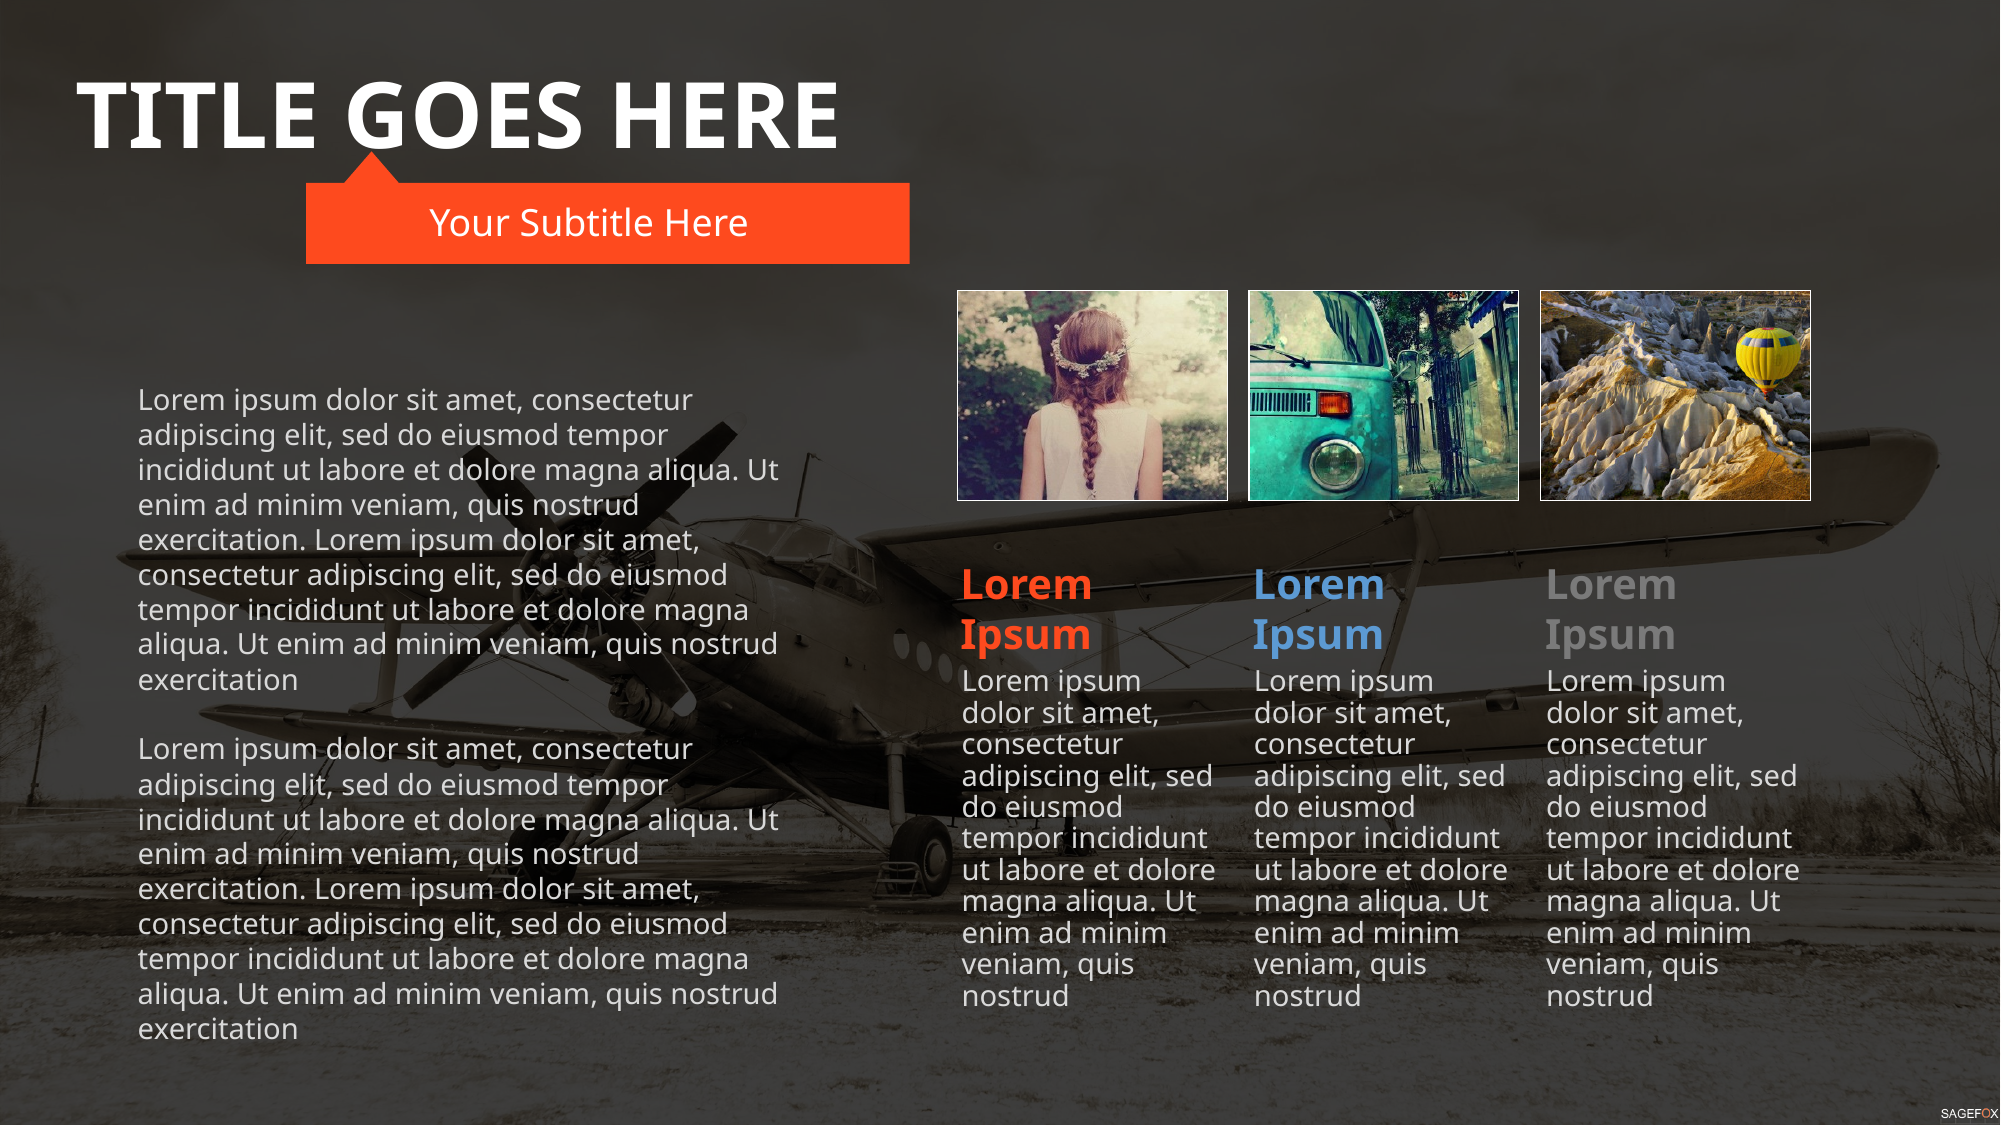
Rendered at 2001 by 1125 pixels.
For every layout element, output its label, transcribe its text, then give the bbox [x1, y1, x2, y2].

text_box Lorem ipsum dolor sit amet, consectetur adipiscing elit, sed do eiusmod tempor incididunt ut labore et dolore magna aliqua. Ut enim ad minim veniam, quis nostrud exercitation. Lorem ipsum dolor sit amet, consectetur adipiscing elit, sed do eiusmod tempor incididunt ut labore et dolore magna aliqua. Ut enim ad minim veniam, quis nostrud exercitation Lorem ipsum dolor sit amet, consectetur adipiscing elit, sed do eiusmod tempor incididunt ut labore et dolore magna aliqua. Ut enim ad minim veniam, quis nostrud exercitation. Lorem ipsum dolor sit amet, consectetur adipiscing elit, sed do eiusmod tempor incididunt ut labore et dolore magna aliqua. Ut enim ad minim veniam, quis nostrud exercitation [122, 373, 798, 1125]
text_box [956, 290, 1228, 502]
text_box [306, 151, 910, 264]
text_box TITLE GOES HERE [60, 49, 965, 175]
text_box [1540, 290, 1812, 502]
picture [0, 0, 2001, 1125]
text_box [1237, 550, 1515, 1000]
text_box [1530, 550, 1807, 1000]
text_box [945, 550, 1223, 1000]
text_box [1248, 290, 1520, 502]
